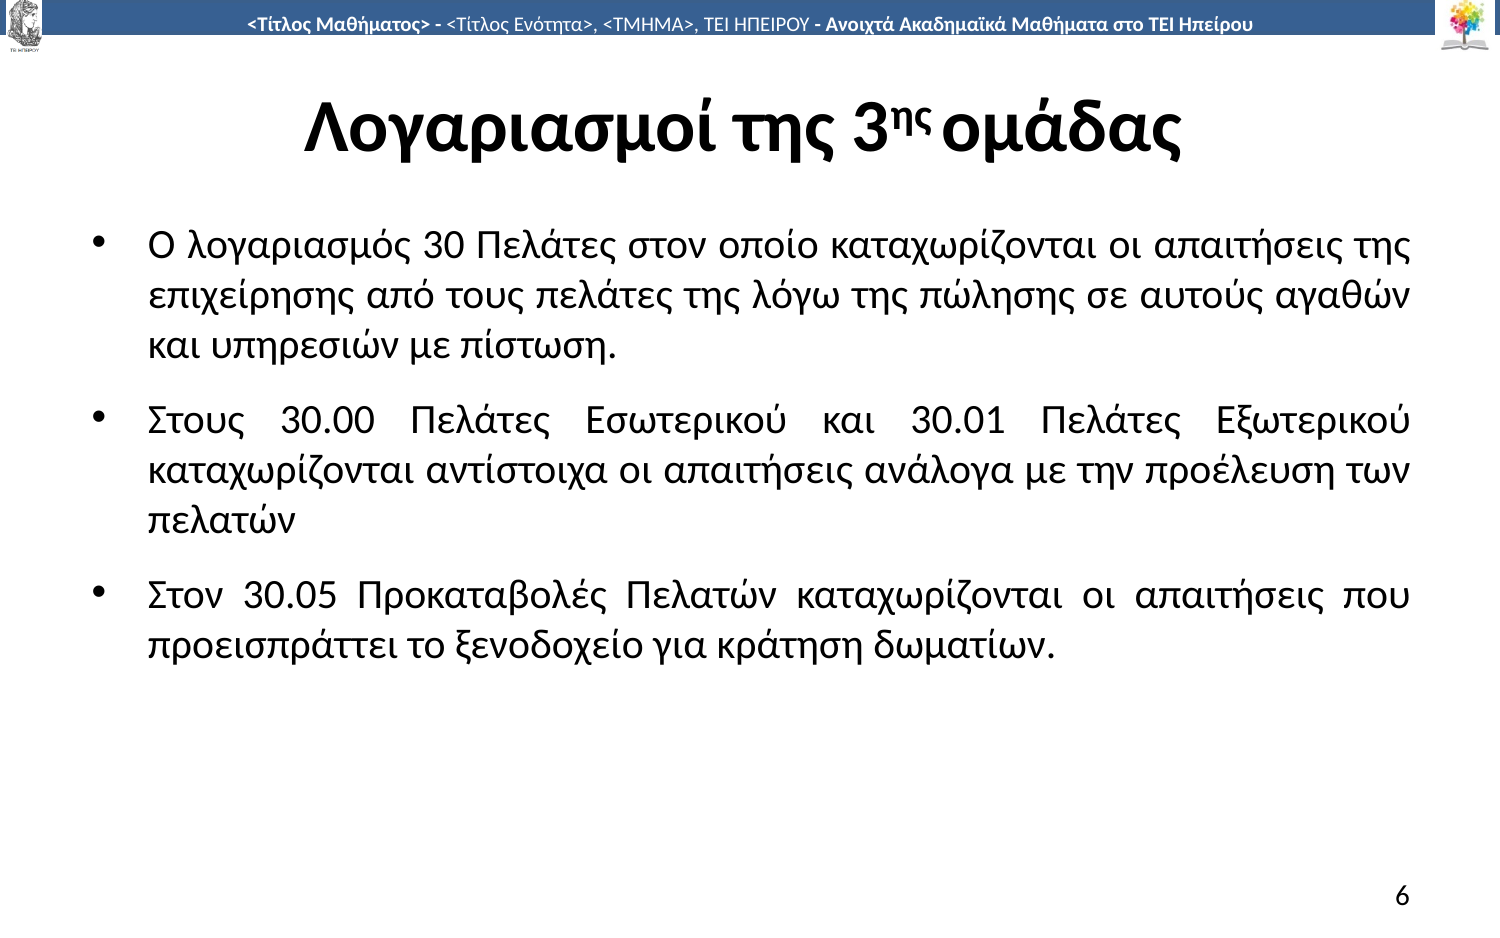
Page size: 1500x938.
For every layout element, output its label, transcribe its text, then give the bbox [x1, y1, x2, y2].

list Ο λογαριασμός 30 Πελάτες στον οποίο καταχωρίζονται οι απαιτήσεις της επιχείρησης από τους πελάτες της λόγω της πώλησης σε αυτούς αγαθών και υπηρεσιών με πίστωση. Στους 30.00 Πελάτες Εσωτερικού και 30.01 Πελάτες Εξωτερικού καταχωρίζονται αντίστοιχα οι απαιτήσεις ανάλογα με την προέλευση των πελατών Στον 30.05 Προκαταβολές Πελατών καταχωρίζονται οι απαιτήσεις που προεισπράττει το ξενοδοχείο για κράτηση δωματίων. [76, 208, 1427, 863]
picture [6, 0, 42, 54]
picture [1435, 0, 1495, 52]
title Λογαριασμοί της 3ης ομάδας [76, 43, 1427, 200]
slide_number 6 [1074, 868, 1425, 919]
